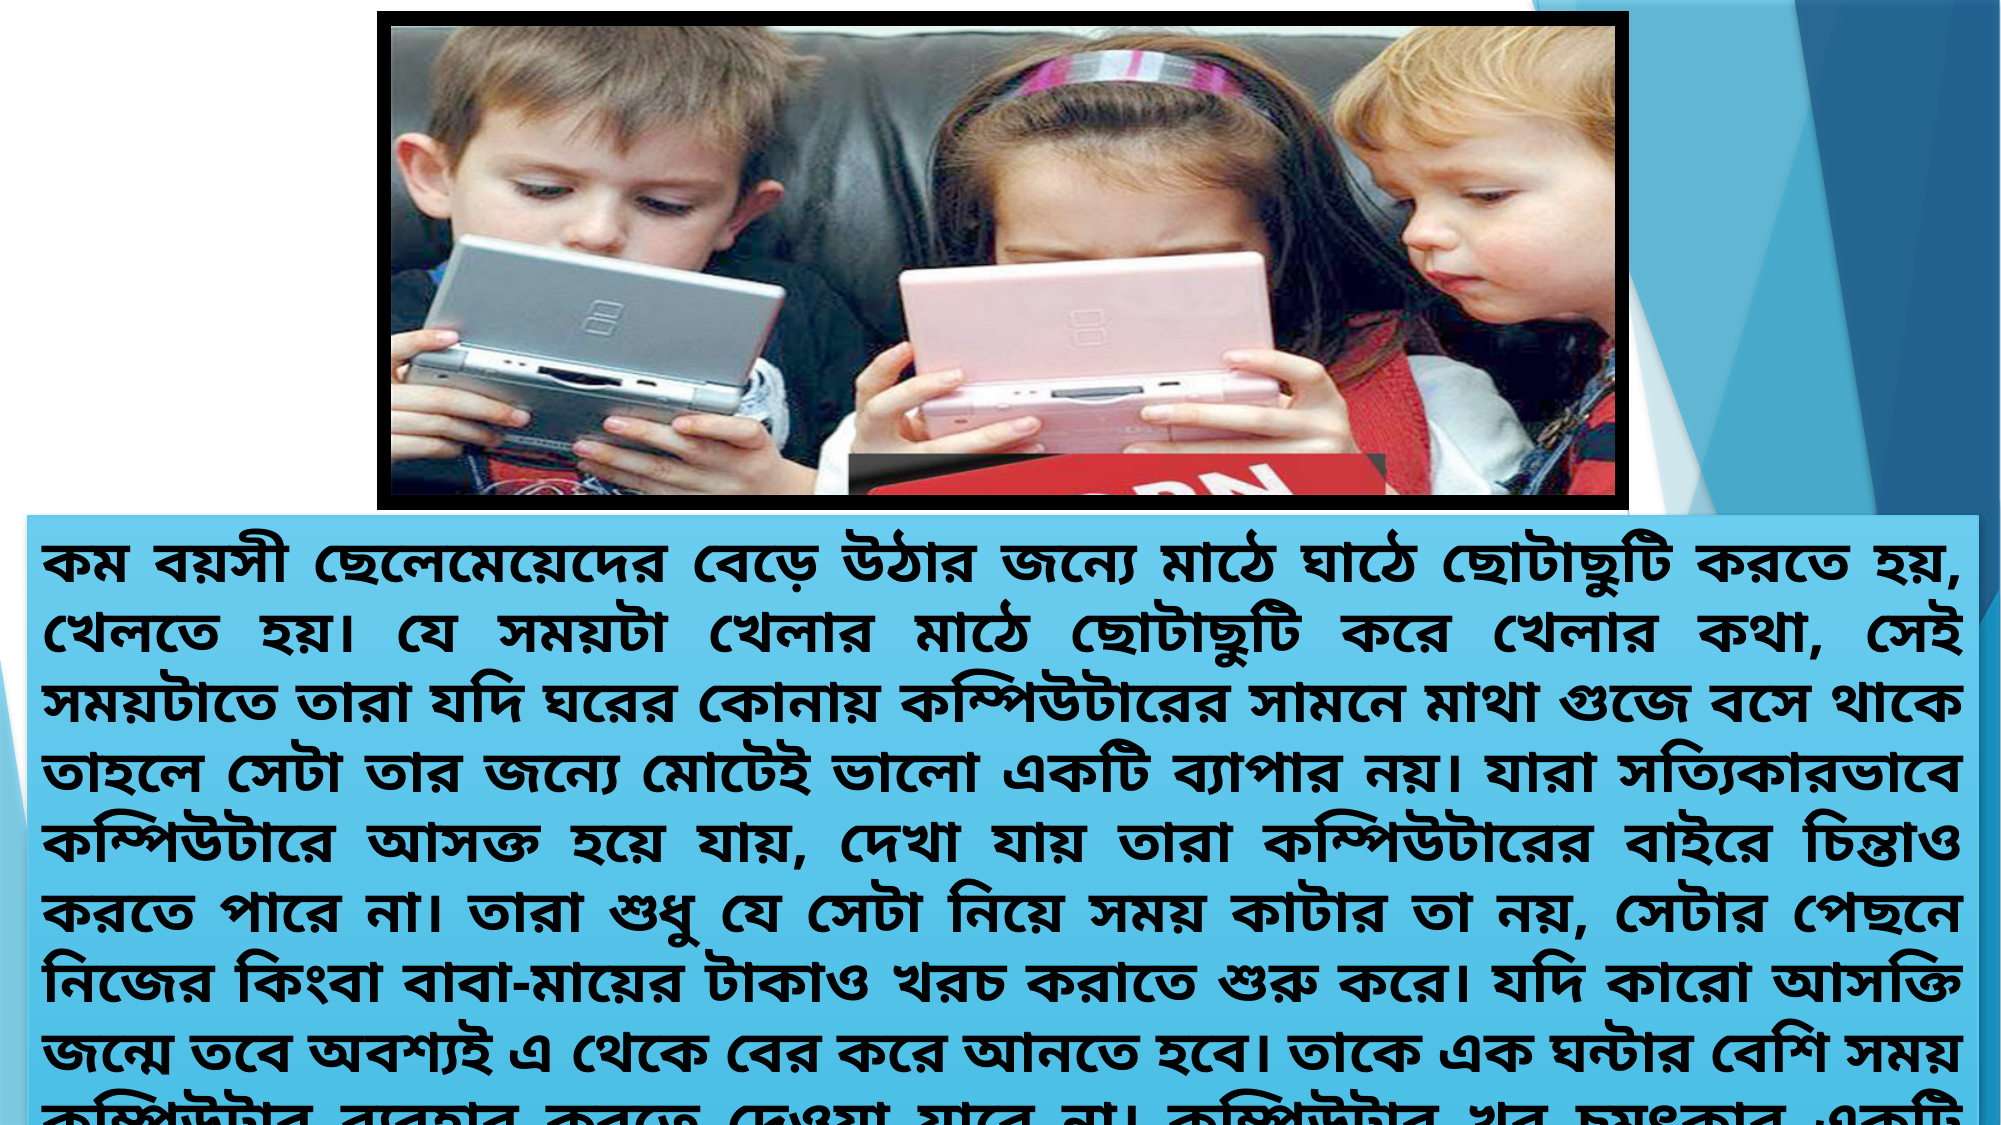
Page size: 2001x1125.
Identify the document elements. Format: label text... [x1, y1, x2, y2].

text_box কম বয়সী ছেলেমেয়েদের বেড়ে উঠার জন্যে মাঠে ঘাঠে ছোটাছুটি করতে হয়, খেলতে হয়। যে সময়টা খেলার মাঠে ছোটাছুটি করে খেলার কথা, সেই সময়টাতে তারা যদি ঘরের কোনায় কম্পিউটারের সামনে মাথা গুজে বসে থাকে তাহলে সেটা তার জন্যে মোটেই ভালো একটি ব্যাপার নয়। যারা সত্যিকারভাবে কম্পিউটারে আসক্ত হয়ে যায়, দেখা যায় তারা কম্পিউটারের বাইরে চিন্তাও করতে পারে না। তারা শুধু যে সেটা নিয়ে সময় কাটার তা নয়, সেটার পেছনে নিজের কিংবা বাবা-মায়ের টাকাও খরচ করাতে শুরু করে। যদি কারো আসক্তি জন্মে তবে অবশ্যই এ থেকে বের করে আনতে হবে। তাকে এক ঘন্টার বেশি সময় কম্পিউটার ব্যবহার করতে দেওয়া যাবে না। কম্পিউটার খুব চমৎকার একটি যন্ত্র। আমরা সেটাকে ব্যবহার করব, কিন্তু সেটা যেন কখন আমাদেরকে ব্যবহার না করে। [27, 515, 1979, 1125]
picture [390, 25, 1616, 496]
